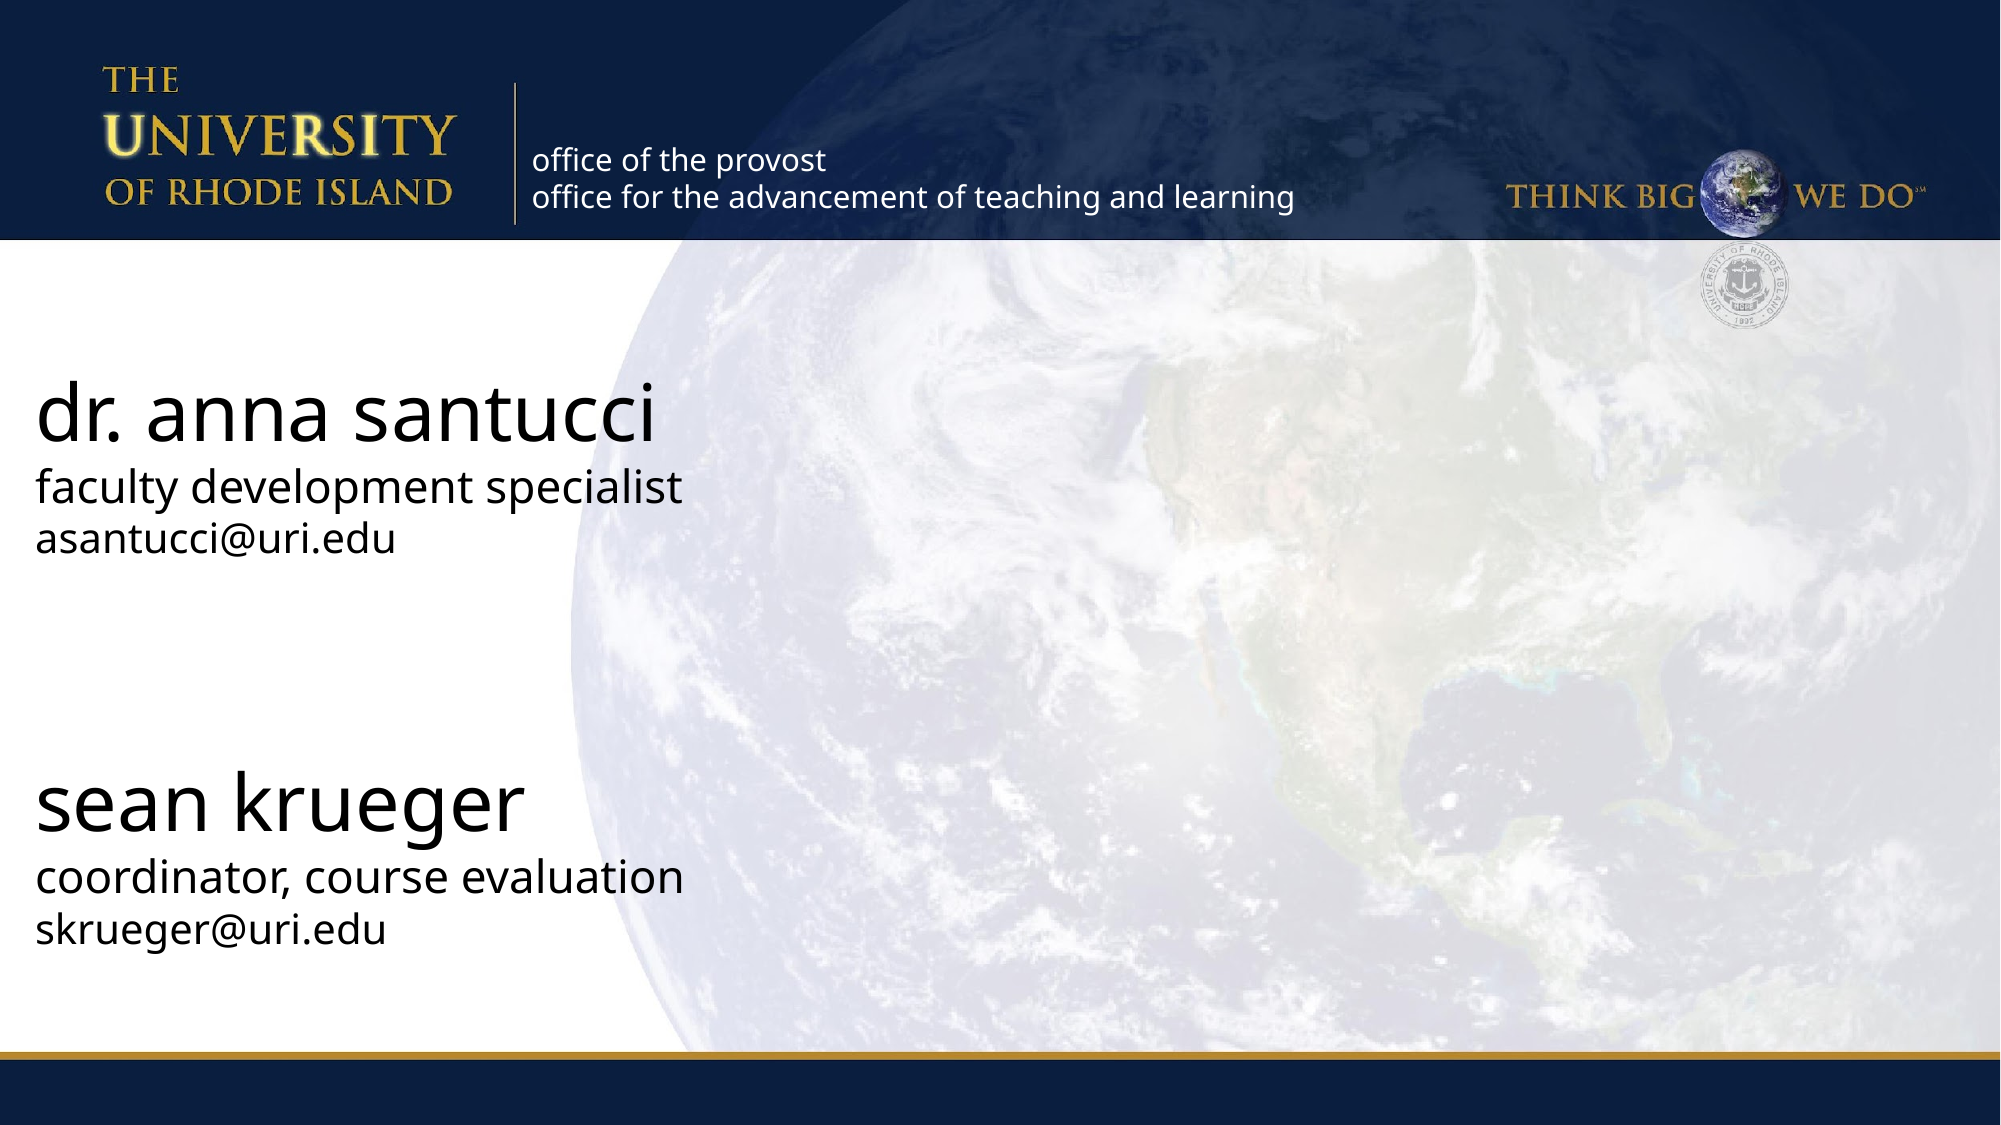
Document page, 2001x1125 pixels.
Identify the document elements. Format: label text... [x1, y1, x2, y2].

text_box sean krueger coordinator, course evaluation skrueger@uri.edu [20, 745, 917, 928]
text_box office of the provost office for the advancement of teaching and learning [516, 132, 1650, 223]
picture [0, 0, 2001, 1125]
text_box dr. anna santucci faculty development specialist asantucci@uri.edu [20, 354, 967, 550]
